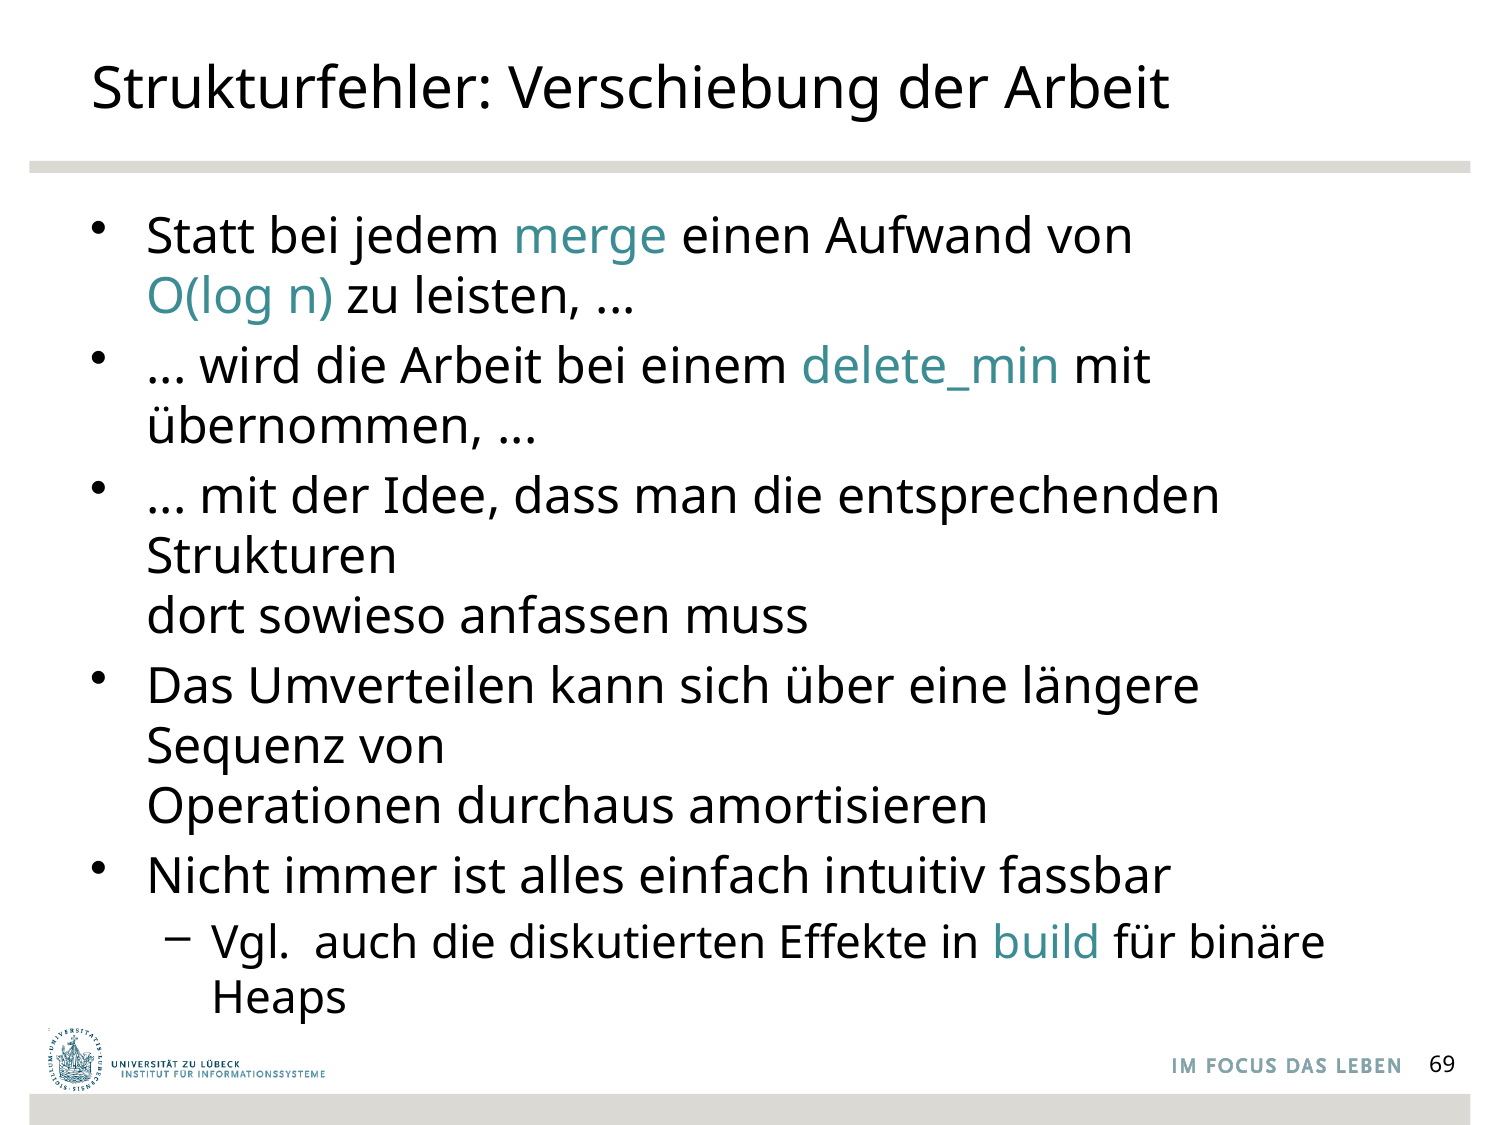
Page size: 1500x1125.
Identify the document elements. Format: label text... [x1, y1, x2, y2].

list Statt bei jedem merge einen Aufwand von O(log n) zu leisten, ... ... wird die Arbeit bei einem delete_min mit übernommen, ... ... mit der Idee, dass man die entsprechenden Strukturen dort sowieso anfassen muss Das Umverteilen kann sich über eine längere Sequenz von Operationen durchaus amortisieren Nicht immer ist alles einfach intuitiv fassbar Vgl. auch die diskutierten Effekte in build für binäre Heaps [75, 196, 1425, 1047]
picture [1173, 1058, 1305, 1073]
slide_number 69 [1305, 1050, 1471, 1083]
title Strukturfehler: Verschiebung der Arbeit [76, 42, 1427, 126]
